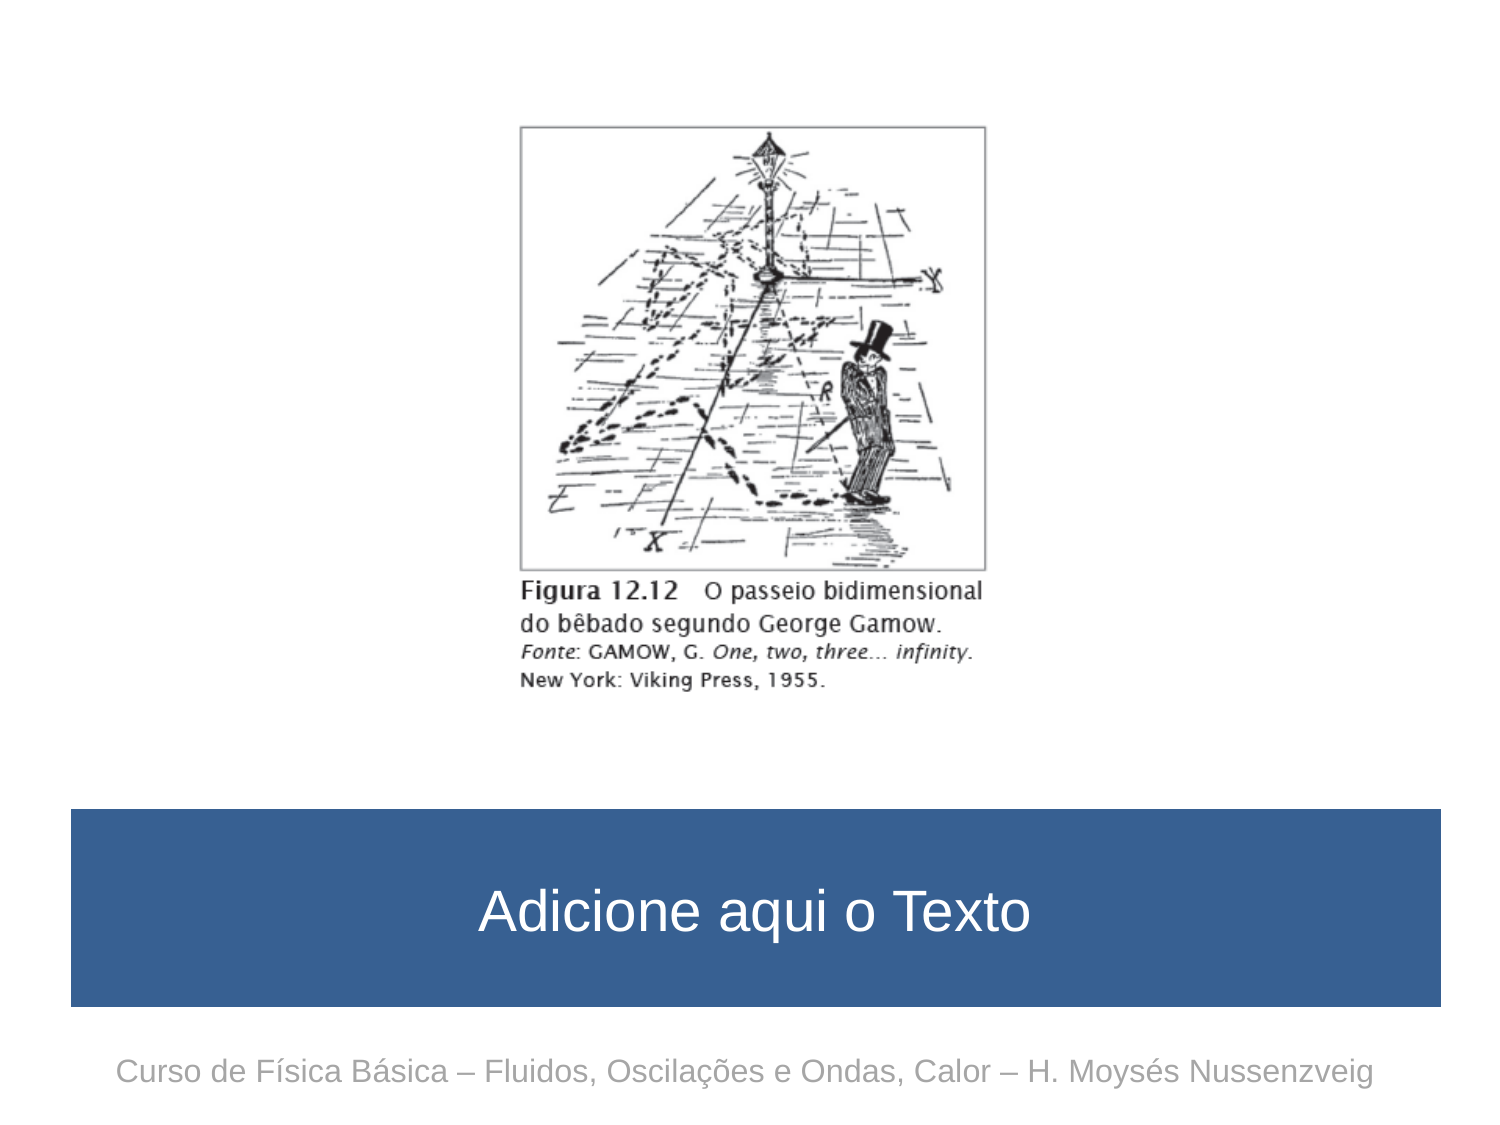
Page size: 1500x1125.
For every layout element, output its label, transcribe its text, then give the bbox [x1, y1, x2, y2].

text_box Adicione aqui o Texto [70, 808, 1442, 1008]
footer Curso de Física Básica – Fluidos, Oscilações e Ondas, Calor – H. Moysés Nussenzveig [0, 1042, 1500, 1103]
picture [497, 113, 997, 706]
